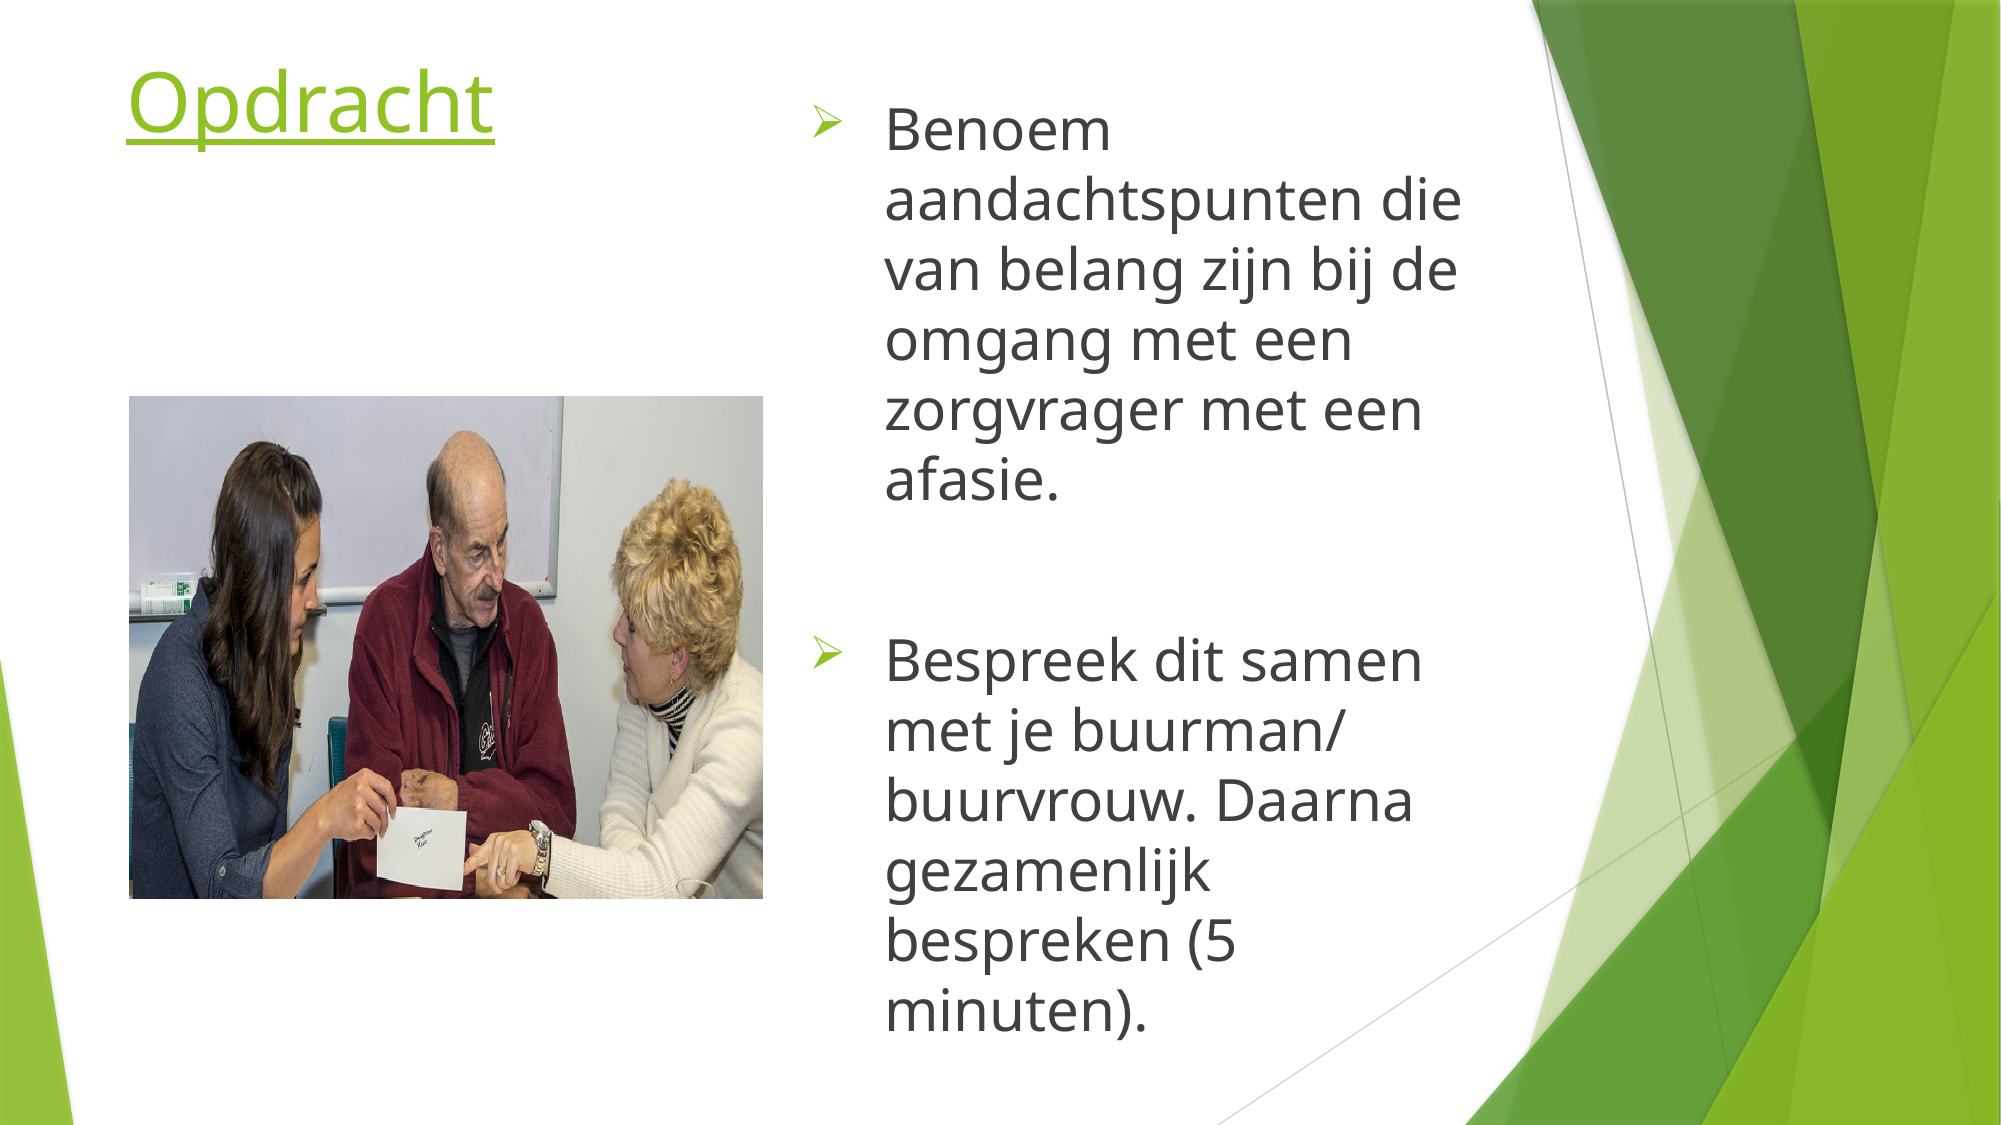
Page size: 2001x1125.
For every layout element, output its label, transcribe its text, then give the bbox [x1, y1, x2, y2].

list Benoem aandachtspunten die van belang zijn bij de omgang met een zorgvrager met een afasie. Bespreek dit samen met je buurman/ buurvrouw. Daarna gezamenlijk bespreken (5 minuten). [780, 84, 1522, 991]
picture [129, 395, 763, 900]
title Opdracht [111, 62, 744, 157]
